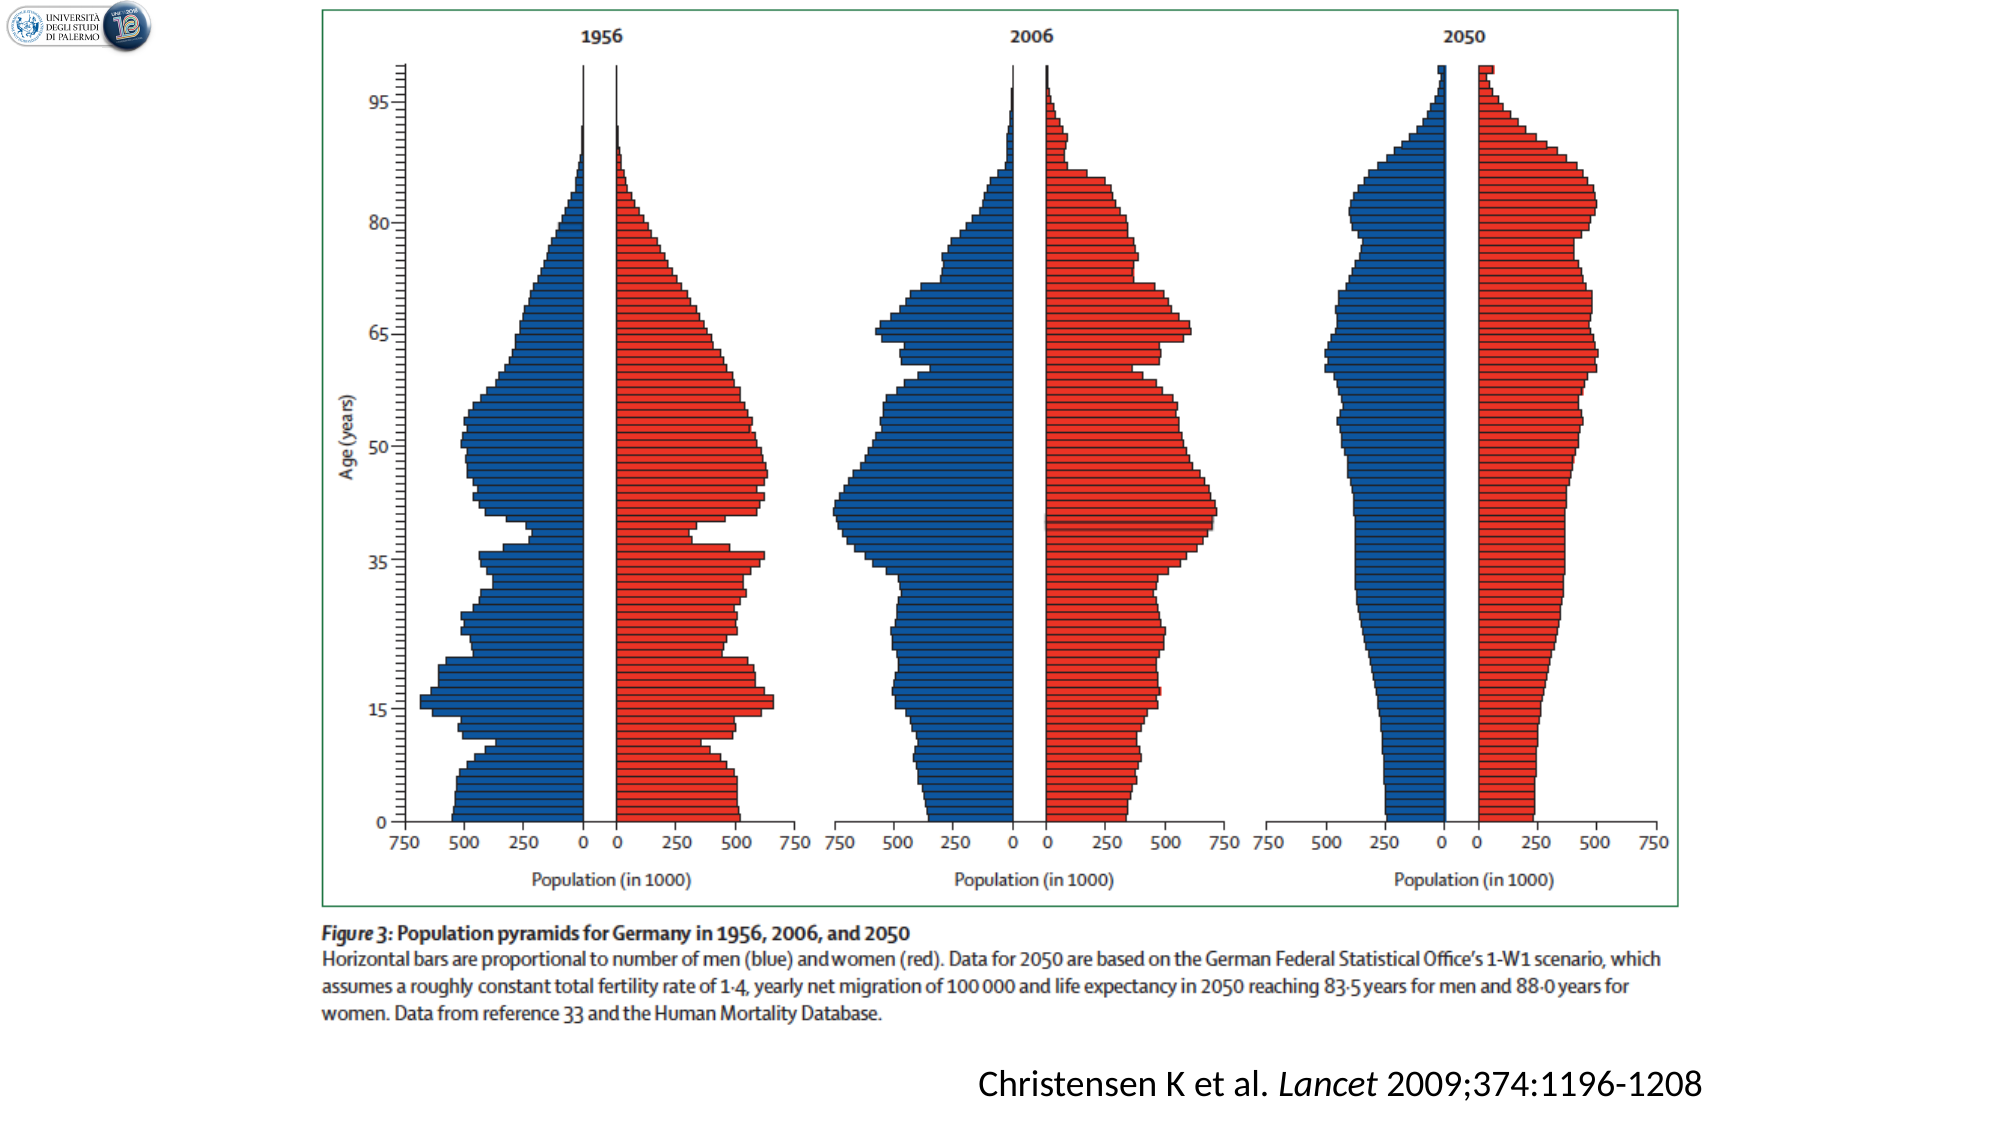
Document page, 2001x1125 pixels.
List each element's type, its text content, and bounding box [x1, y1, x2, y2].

picture [6, 0, 157, 57]
picture [313, 0, 1694, 1028]
text_box Christensen K et al. Lancet 2009;374:1196-1208 [752, 1051, 1718, 1111]
